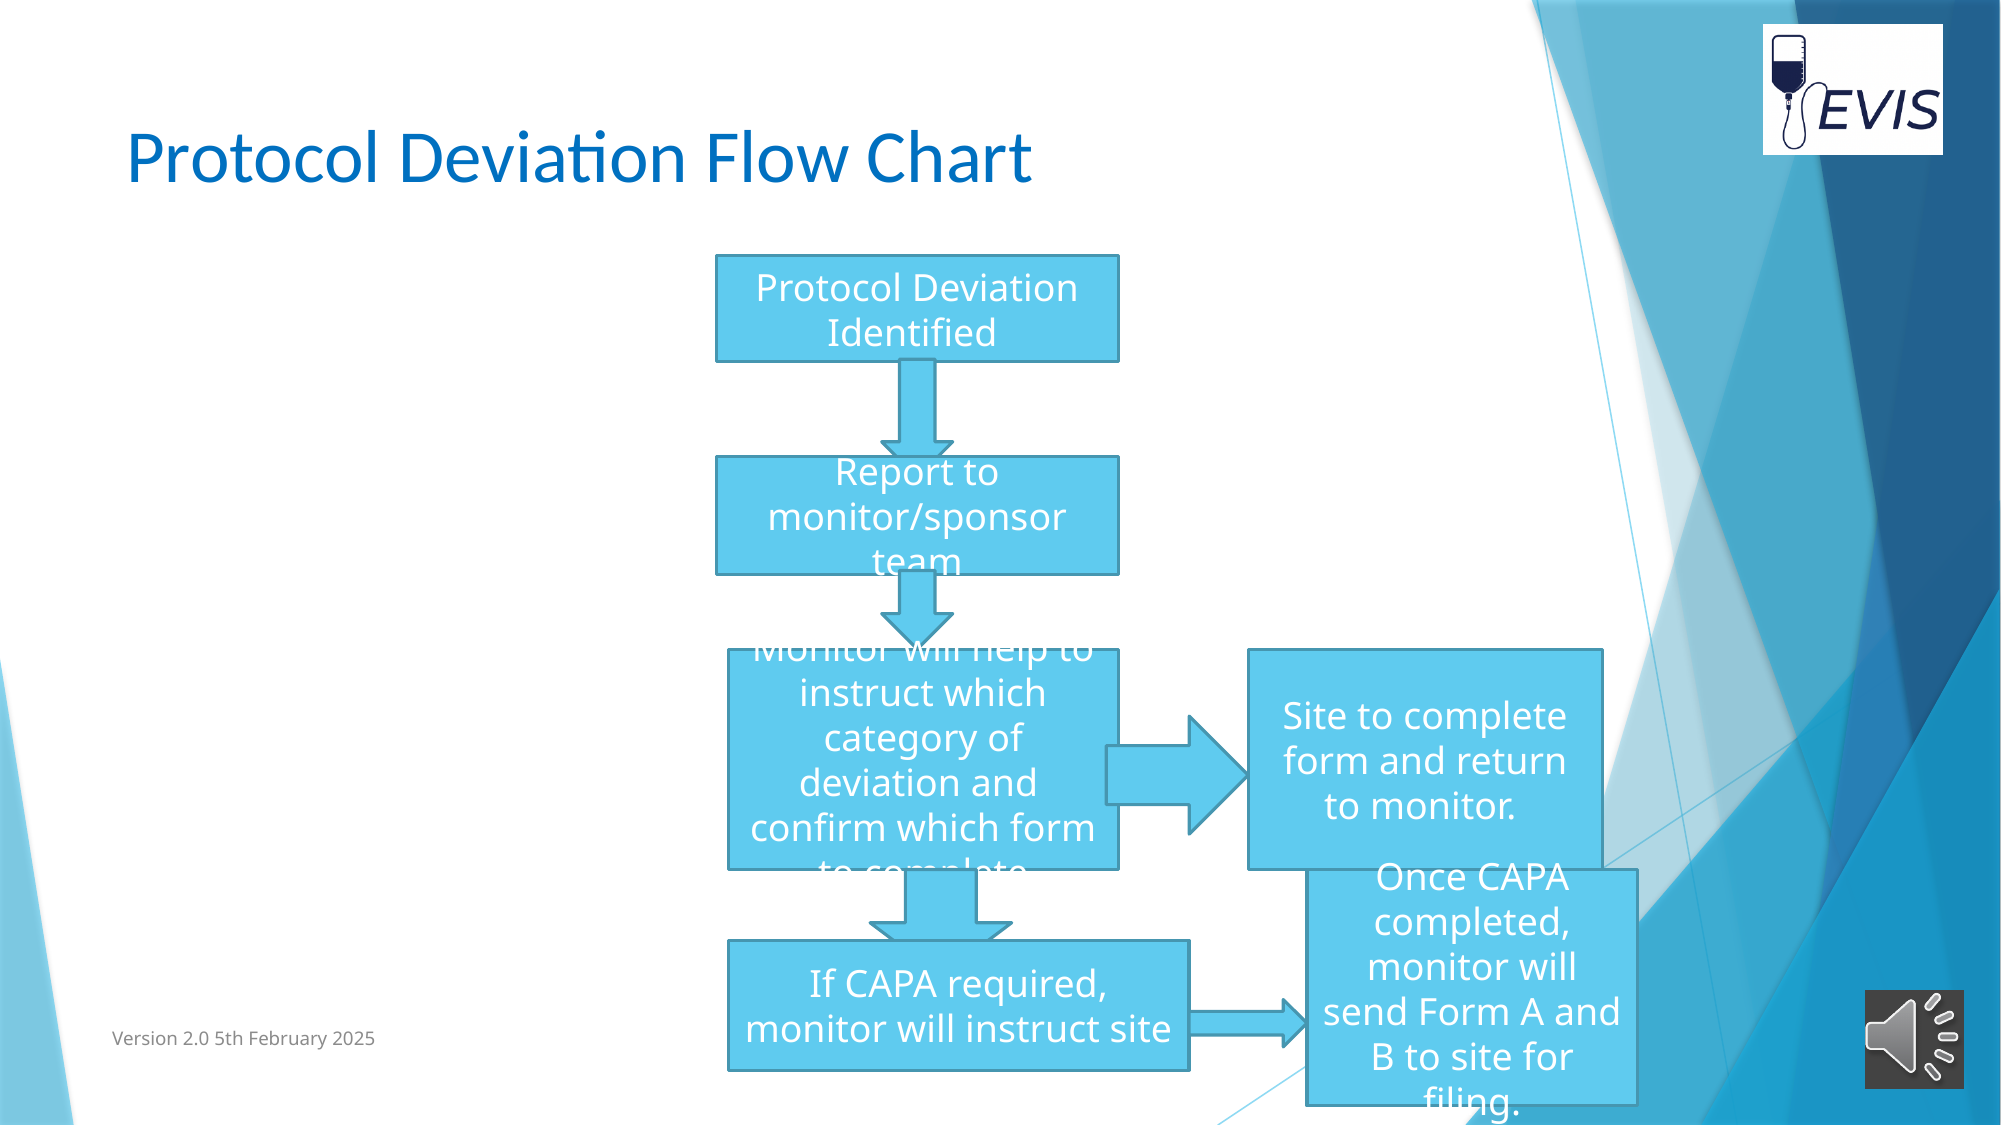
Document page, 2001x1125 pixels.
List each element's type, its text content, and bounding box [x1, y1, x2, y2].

footer Version 2.0 5th February 2025 [97, 1007, 1131, 1068]
text_box Site to complete form and return to monitor. [1247, 648, 1604, 871]
text_box If CAPA required, monitor will instruct site [727, 939, 1191, 1072]
text_box Monitor will help to instruct which category of deviation and confirm which form to complete [727, 648, 1120, 871]
text_box Protocol Deviation Identified [715, 254, 1120, 363]
text_box Report to monitor/sponsor team [715, 455, 1120, 576]
text_box [868, 867, 1014, 939]
text_box [1187, 998, 1305, 1049]
text_box [1104, 714, 1247, 836]
text_box [880, 568, 955, 648]
text_box Once CAPA completed, monitor will send Form A and B to site for filing. [1305, 868, 1639, 1107]
text_box [880, 357, 955, 455]
picture [1763, 24, 1943, 155]
picture [1864, 989, 1966, 1091]
title Protocol Deviation Flow Chart [111, 99, 1522, 317]
